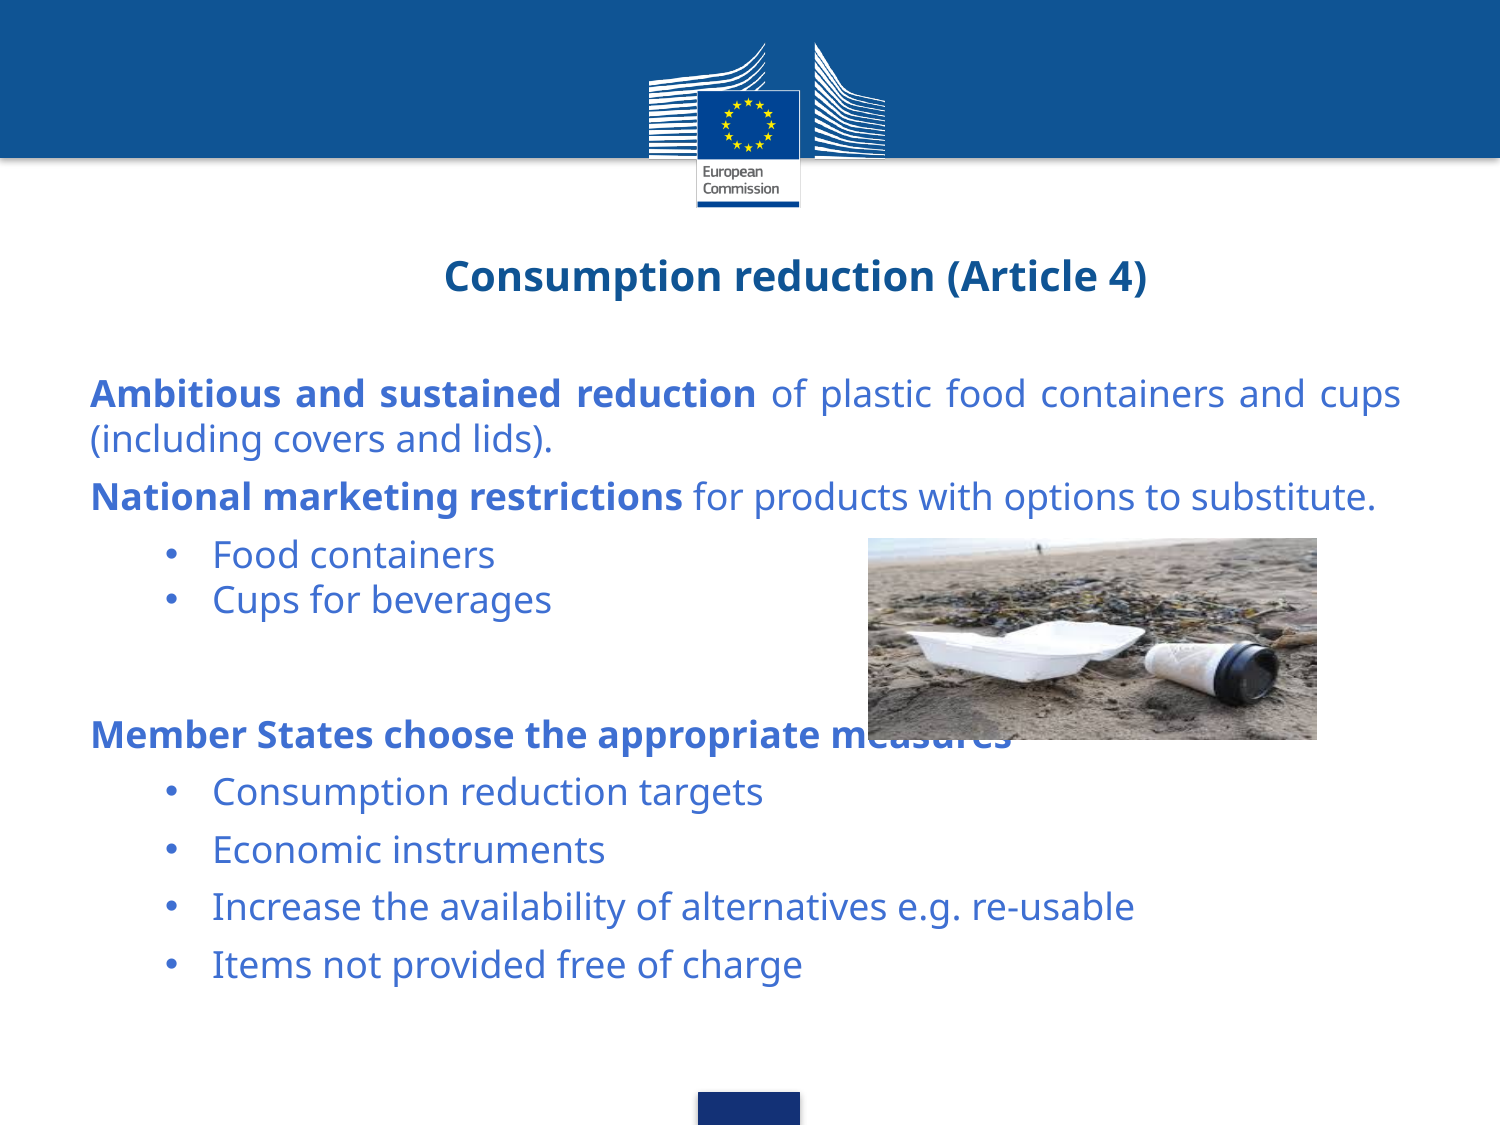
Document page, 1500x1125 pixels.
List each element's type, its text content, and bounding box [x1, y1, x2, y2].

text_box Ambitious and sustained reduction of plastic food containers and cups (including covers and lids). National marketing restrictions for products with options to substitute. Food containers Cups for beverages Member States choose the appropriate measures Consumption reduction targets Economic instruments Increase the availability of alternatives e.g. re-usable Items not provided free of charge [75, 363, 1422, 993]
picture [867, 538, 1318, 740]
text_box Consumption reduction (Article 4) [122, 242, 1469, 307]
picture [649, 42, 885, 208]
